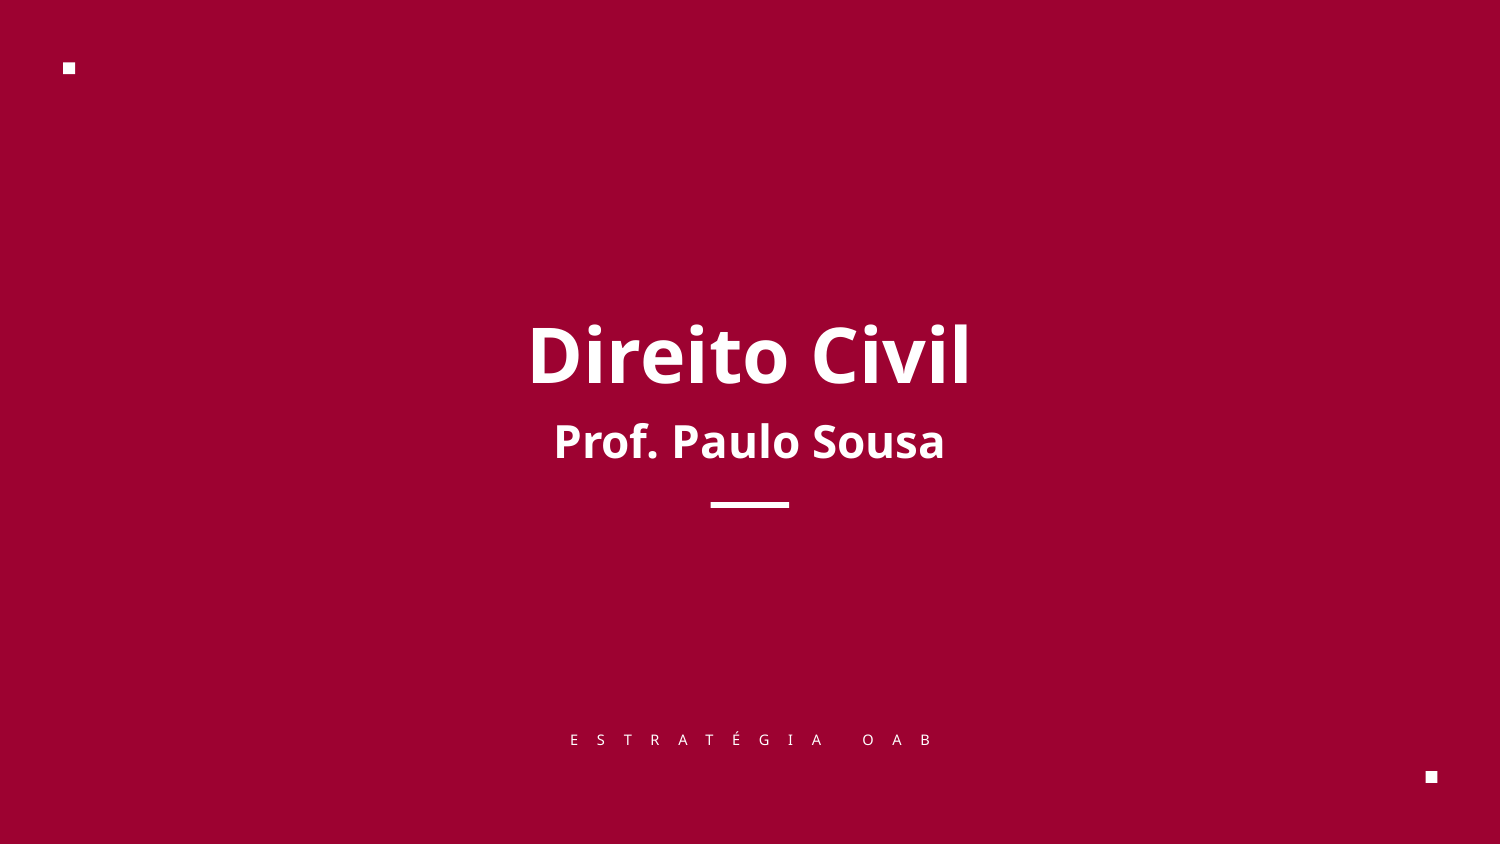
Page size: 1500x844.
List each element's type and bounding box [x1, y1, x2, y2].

text_box [234, 128, 1266, 622]
